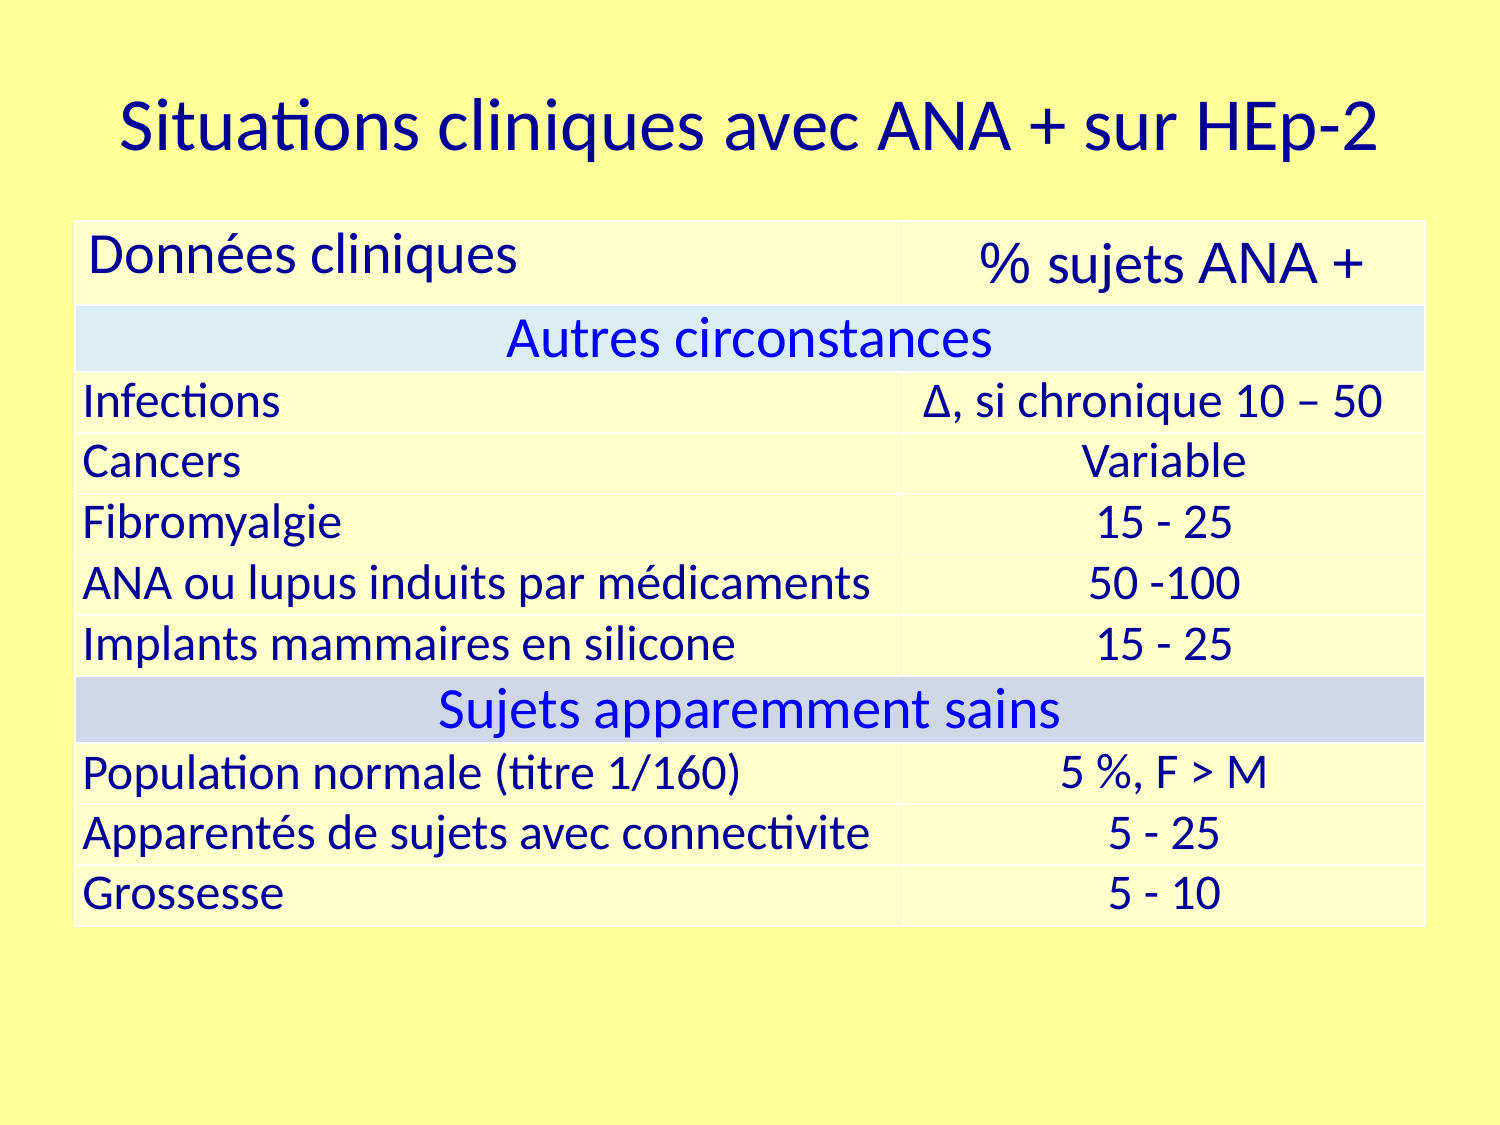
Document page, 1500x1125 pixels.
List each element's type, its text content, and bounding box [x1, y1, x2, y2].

table_cell Population normale (titre 1/160) [76, 744, 903, 803]
table_cell Autres circonstances [76, 306, 1424, 371]
table_cell Sujets apparemment sains [76, 677, 1424, 742]
table_cell 50 -100 [904, 555, 1424, 614]
table_cell Cancers [76, 434, 903, 493]
table_cell Implants mammaires en silicone [76, 616, 903, 675]
table_cell Infections [76, 373, 903, 432]
table_cell Grossesse [76, 866, 903, 925]
title Situations cliniques avec ANA + sur HEp-2 [75, 68, 1425, 173]
table_cell 5 - 10 [904, 866, 1424, 925]
table_cell Apparentés de sujets avec connectivite [76, 805, 903, 864]
table_cell 15 - 25 [904, 616, 1424, 675]
table_cell ANA ou lupus induits par médicaments [76, 555, 903, 614]
table_header Données cliniques [76, 222, 903, 304]
table_header % sujets ANA + [904, 222, 1424, 304]
table_cell Δ, si chronique 10 – 50 [904, 373, 1424, 432]
table_cell Fibromyalgie [76, 495, 903, 554]
table_cell 15 - 25 [904, 495, 1424, 554]
table_cell 5 %, F > M [904, 744, 1424, 803]
table_cell 5 - 25 [904, 805, 1424, 864]
table_cell Variable [904, 434, 1424, 493]
